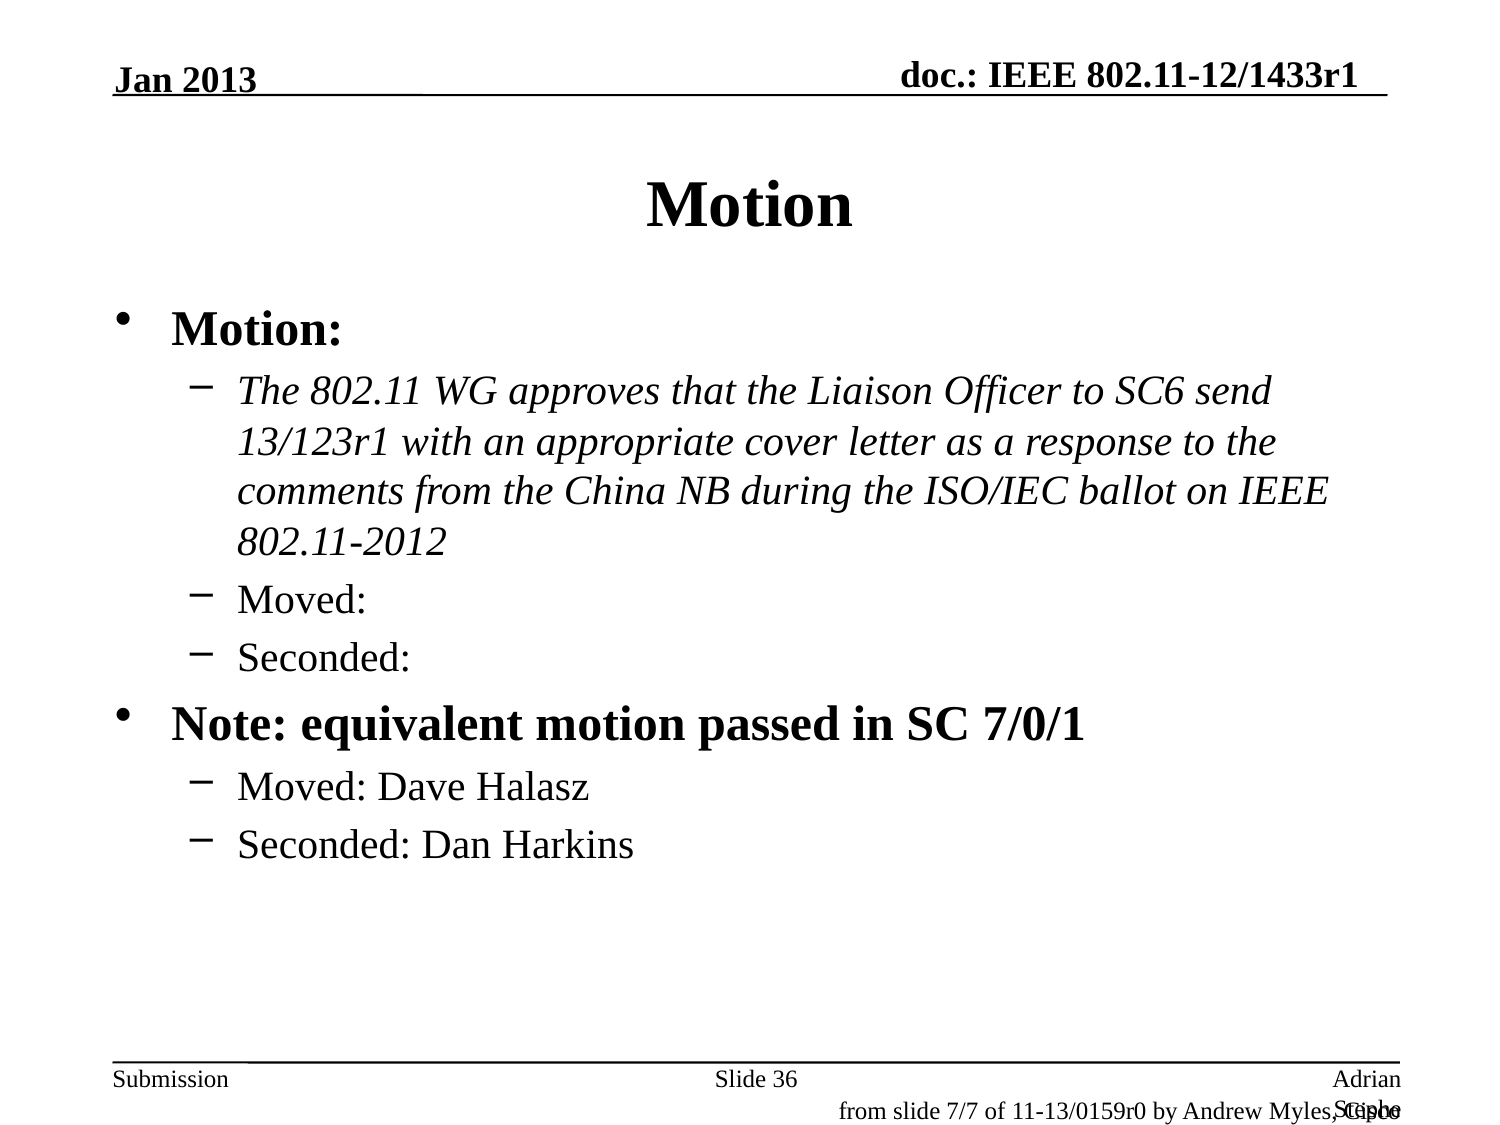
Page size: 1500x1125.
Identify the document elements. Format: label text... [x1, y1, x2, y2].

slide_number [114, 54, 374, 100]
title Motion [112, 112, 1388, 287]
list Motion: The 802.11 WG approves that the Liaison Officer to SC6 send 13/123r1 with an appropriate cover letter as a response to the comments from the China NB during the ISO/IEC ballot on IEEE 802.11-2012 Moved: Seconded: Note: equivalent motion passed in SC 7/0/1 Moved: Dave Halasz Seconded: Dan Harkins [99, 287, 1417, 963]
footer Adrian Stephens, Intel Corporation [1325, 1062, 1402, 1087]
slide_number Slide 36 [712, 1062, 800, 1087]
text_box from slide 7/7 of 11-13/0159r0 by Andrew Myles, Cisco [343, 1087, 1417, 1125]
